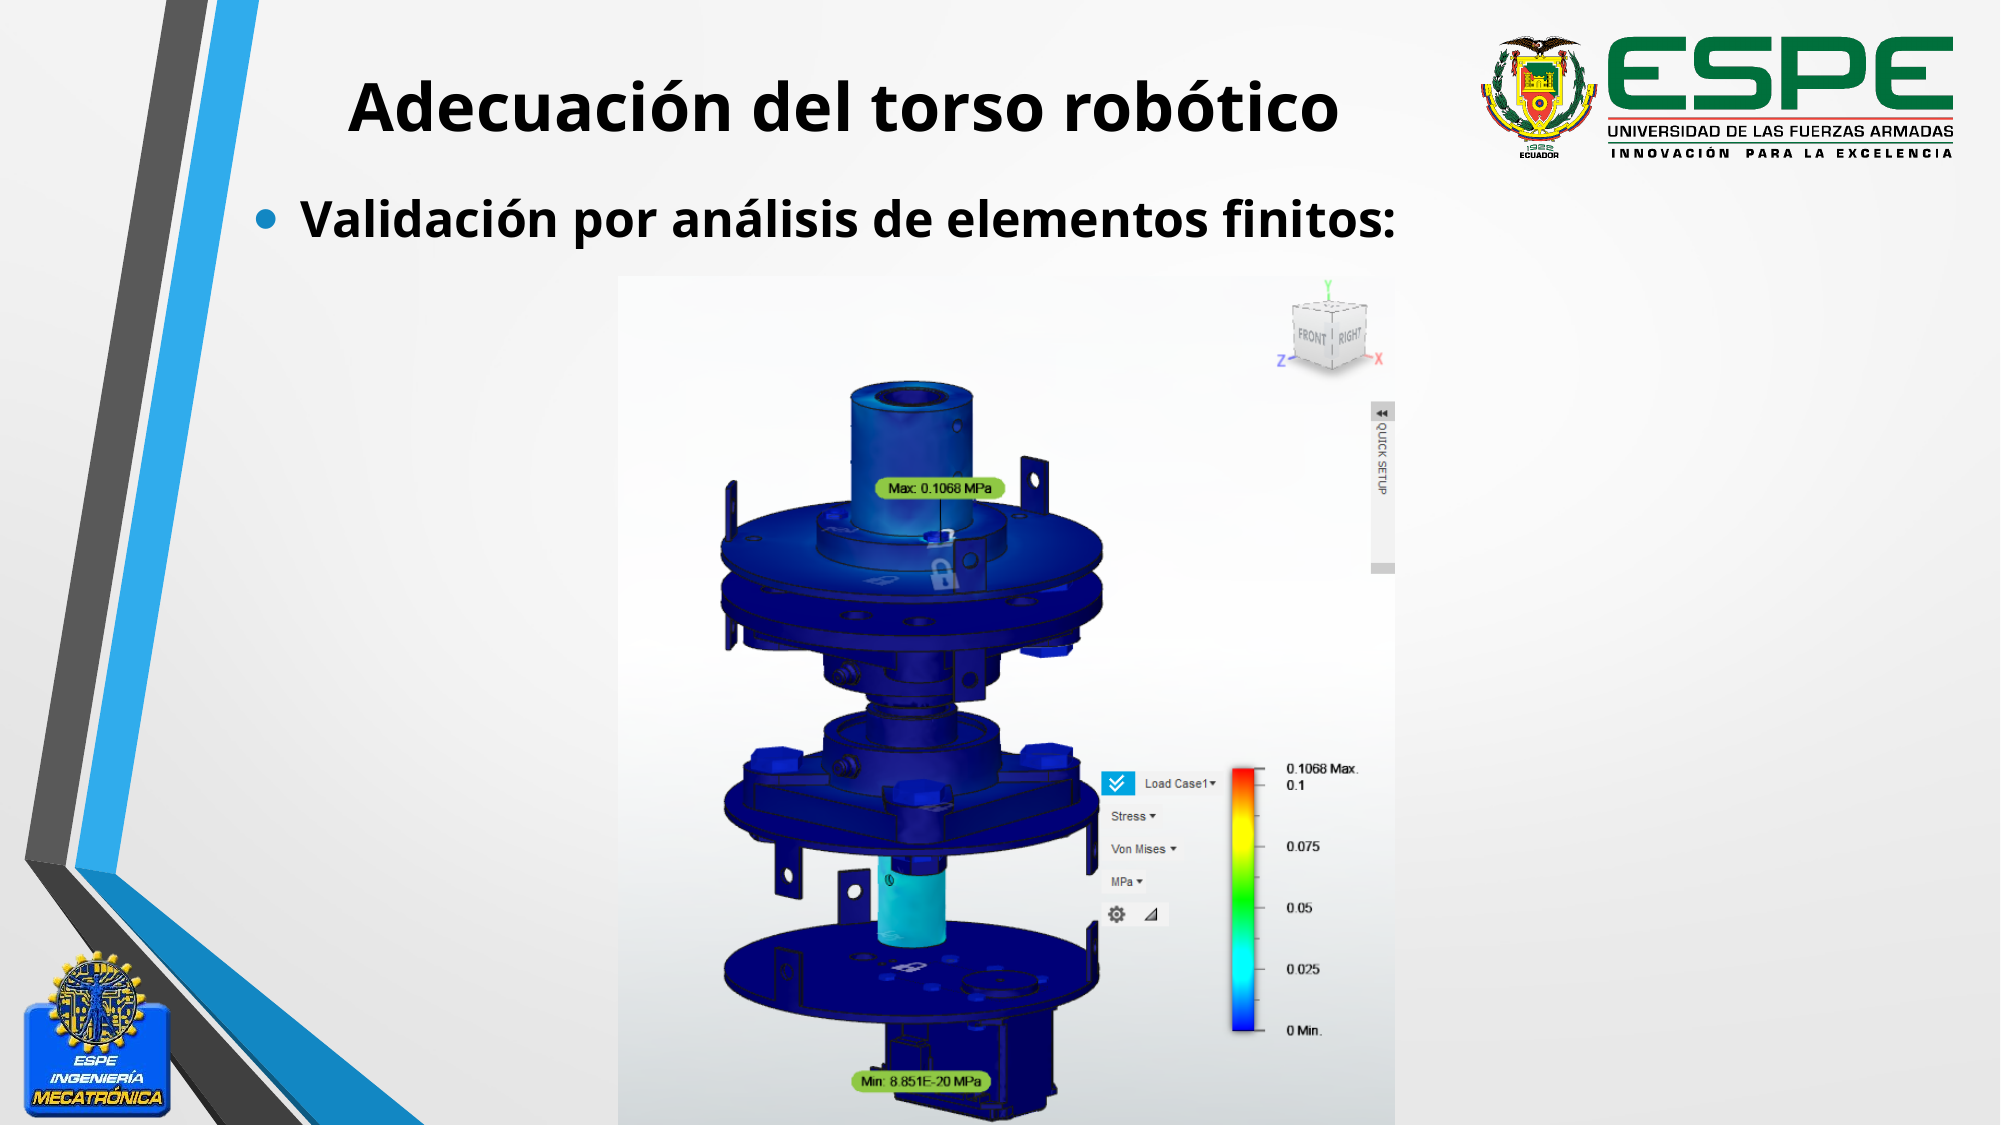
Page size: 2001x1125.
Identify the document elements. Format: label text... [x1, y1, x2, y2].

picture [1481, 35, 1953, 158]
picture [617, 275, 1395, 1125]
picture [19, 949, 178, 1125]
text_box Adecuación del torso robótico [334, 29, 1887, 181]
list Validación por análisis de elementos finitos: [238, 180, 1821, 1006]
